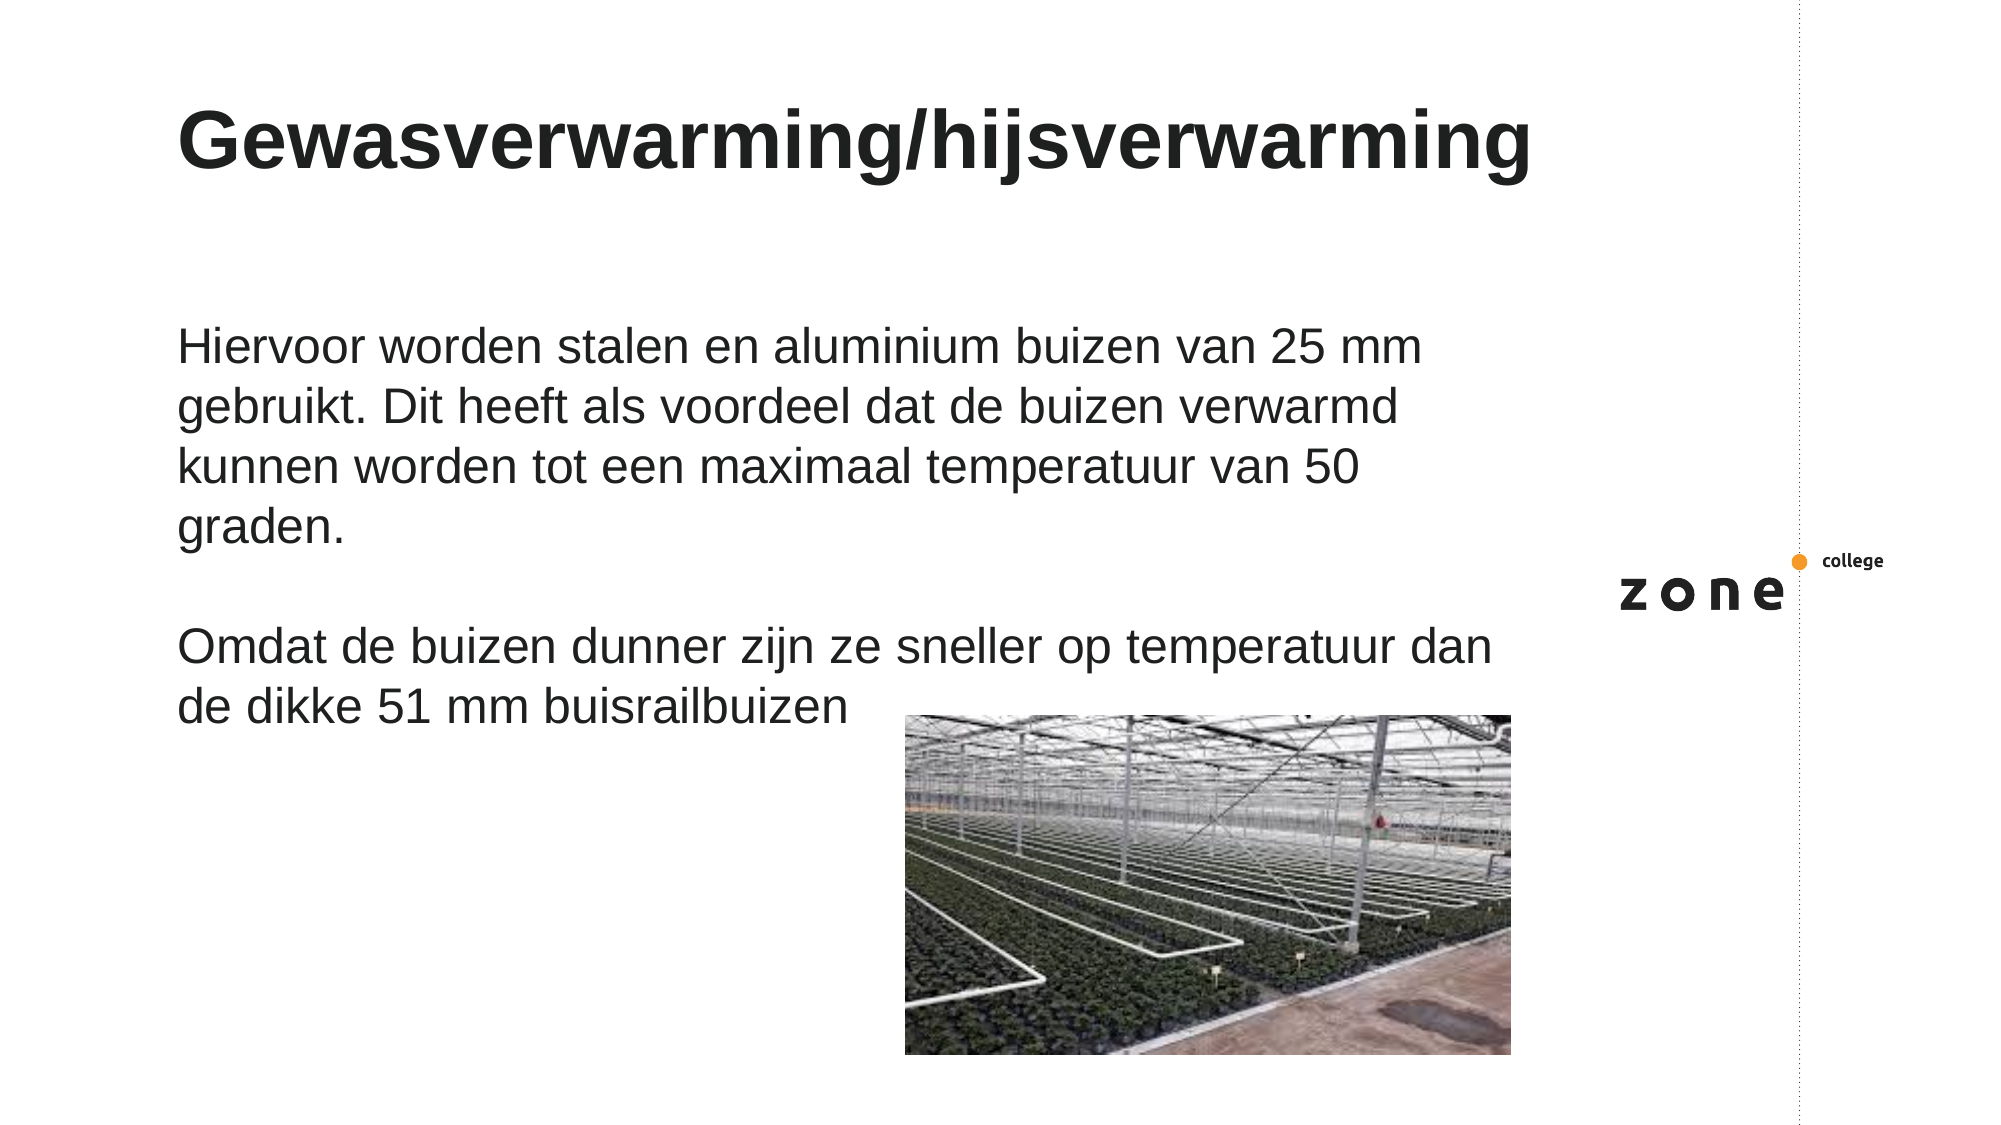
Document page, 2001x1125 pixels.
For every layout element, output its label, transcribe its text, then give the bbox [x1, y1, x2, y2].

picture [1596, 0, 2001, 1125]
picture [905, 715, 1511, 1055]
list Hiervoor worden stalen en aluminium buizen van 25 mm gebruikt. Dit heeft als voordeel dat de buizen verwarmd kunnen worden tot een maximaal temperatuur van 50 graden. Omdat de buizen dunner zijn ze sneller op temperatuur dan de dikke 51 mm buisrailbuizen [177, 313, 1511, 1091]
title Gewasverwarming/hijsverwarming [177, 97, 1633, 261]
